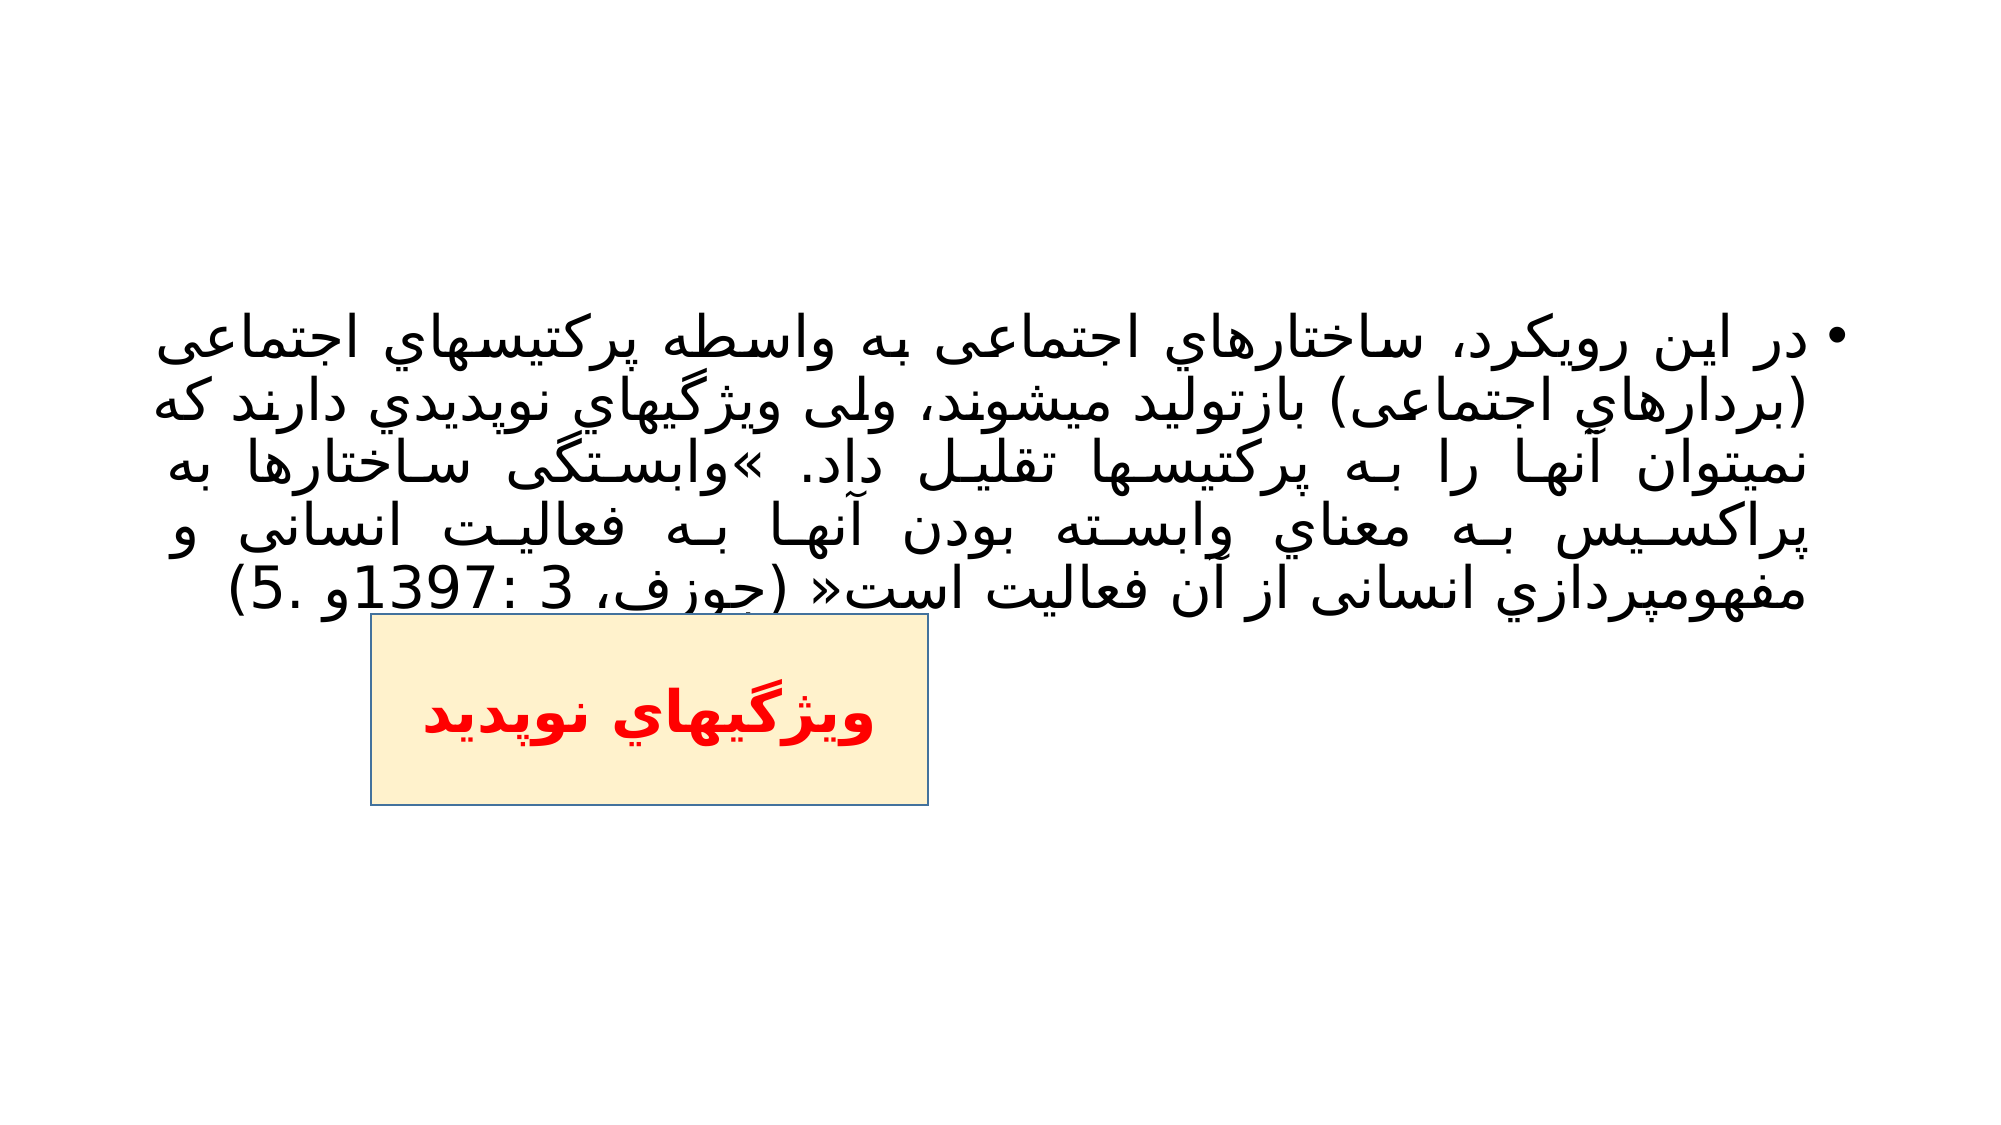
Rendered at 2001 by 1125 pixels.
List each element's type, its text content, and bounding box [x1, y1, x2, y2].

text_box ویژگیهاي نوپدید [370, 613, 929, 806]
list در این رویکرد، ساختارهاي اجتماعی به واسطه پرکتیسهاي اجتماعی (بردارهاي اجتماعی) بازتولید میشوند، ولی ویژگیهاي نوپدیدي دارند که نمیتوان آنها را به پرکتیسها تقلیل داد. »وابستگی ساختارها به پراکسیس به معناي وابسته بودن آنها به فعالیت انسانی و مفهومپردازي انسانی از آن فعالیت است« (جوزف، 3 :1397و .5) [137, 299, 1863, 1014]
